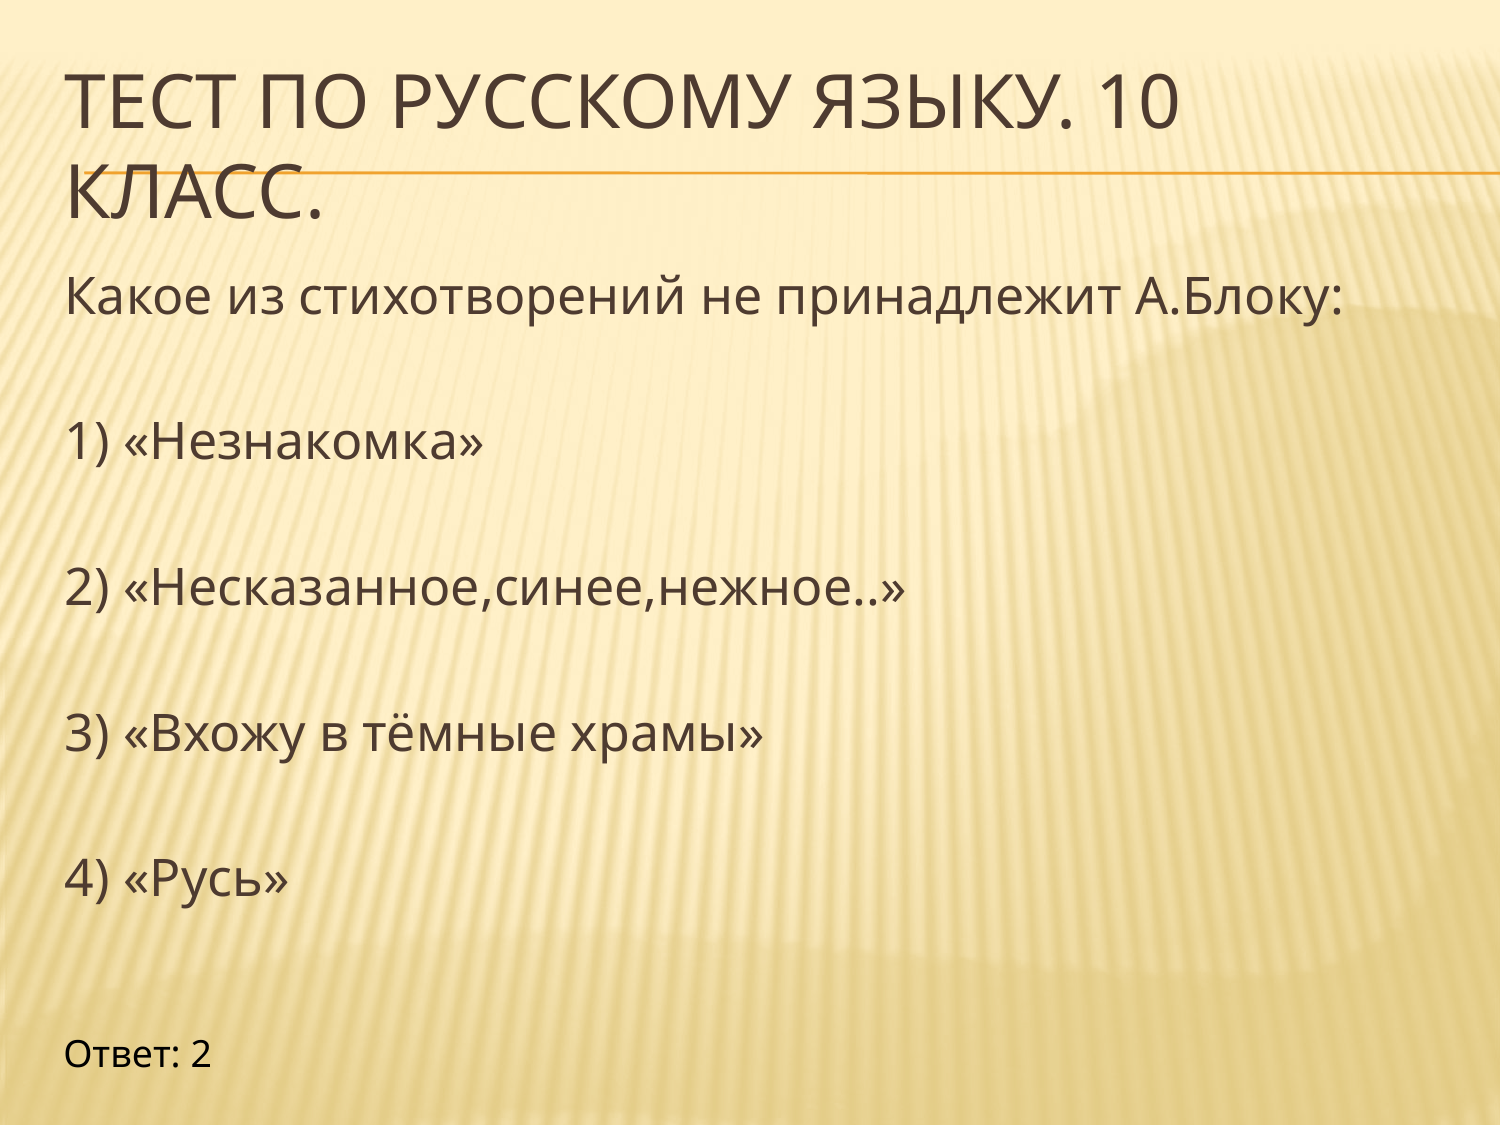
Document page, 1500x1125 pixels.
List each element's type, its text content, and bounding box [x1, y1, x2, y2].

text_box Ответ: 2 [48, 1023, 237, 1083]
title Тест по русскому языку. 10 класс. [50, 75, 1475, 213]
list Какое из стихотворений не принадлежит А.Блоку: 1) «Незнакомка» 2) «Несказанное,синее,нежное..» 3) «Вхожу в тёмные храмы» 4) «Русь» [50, 254, 1475, 998]
